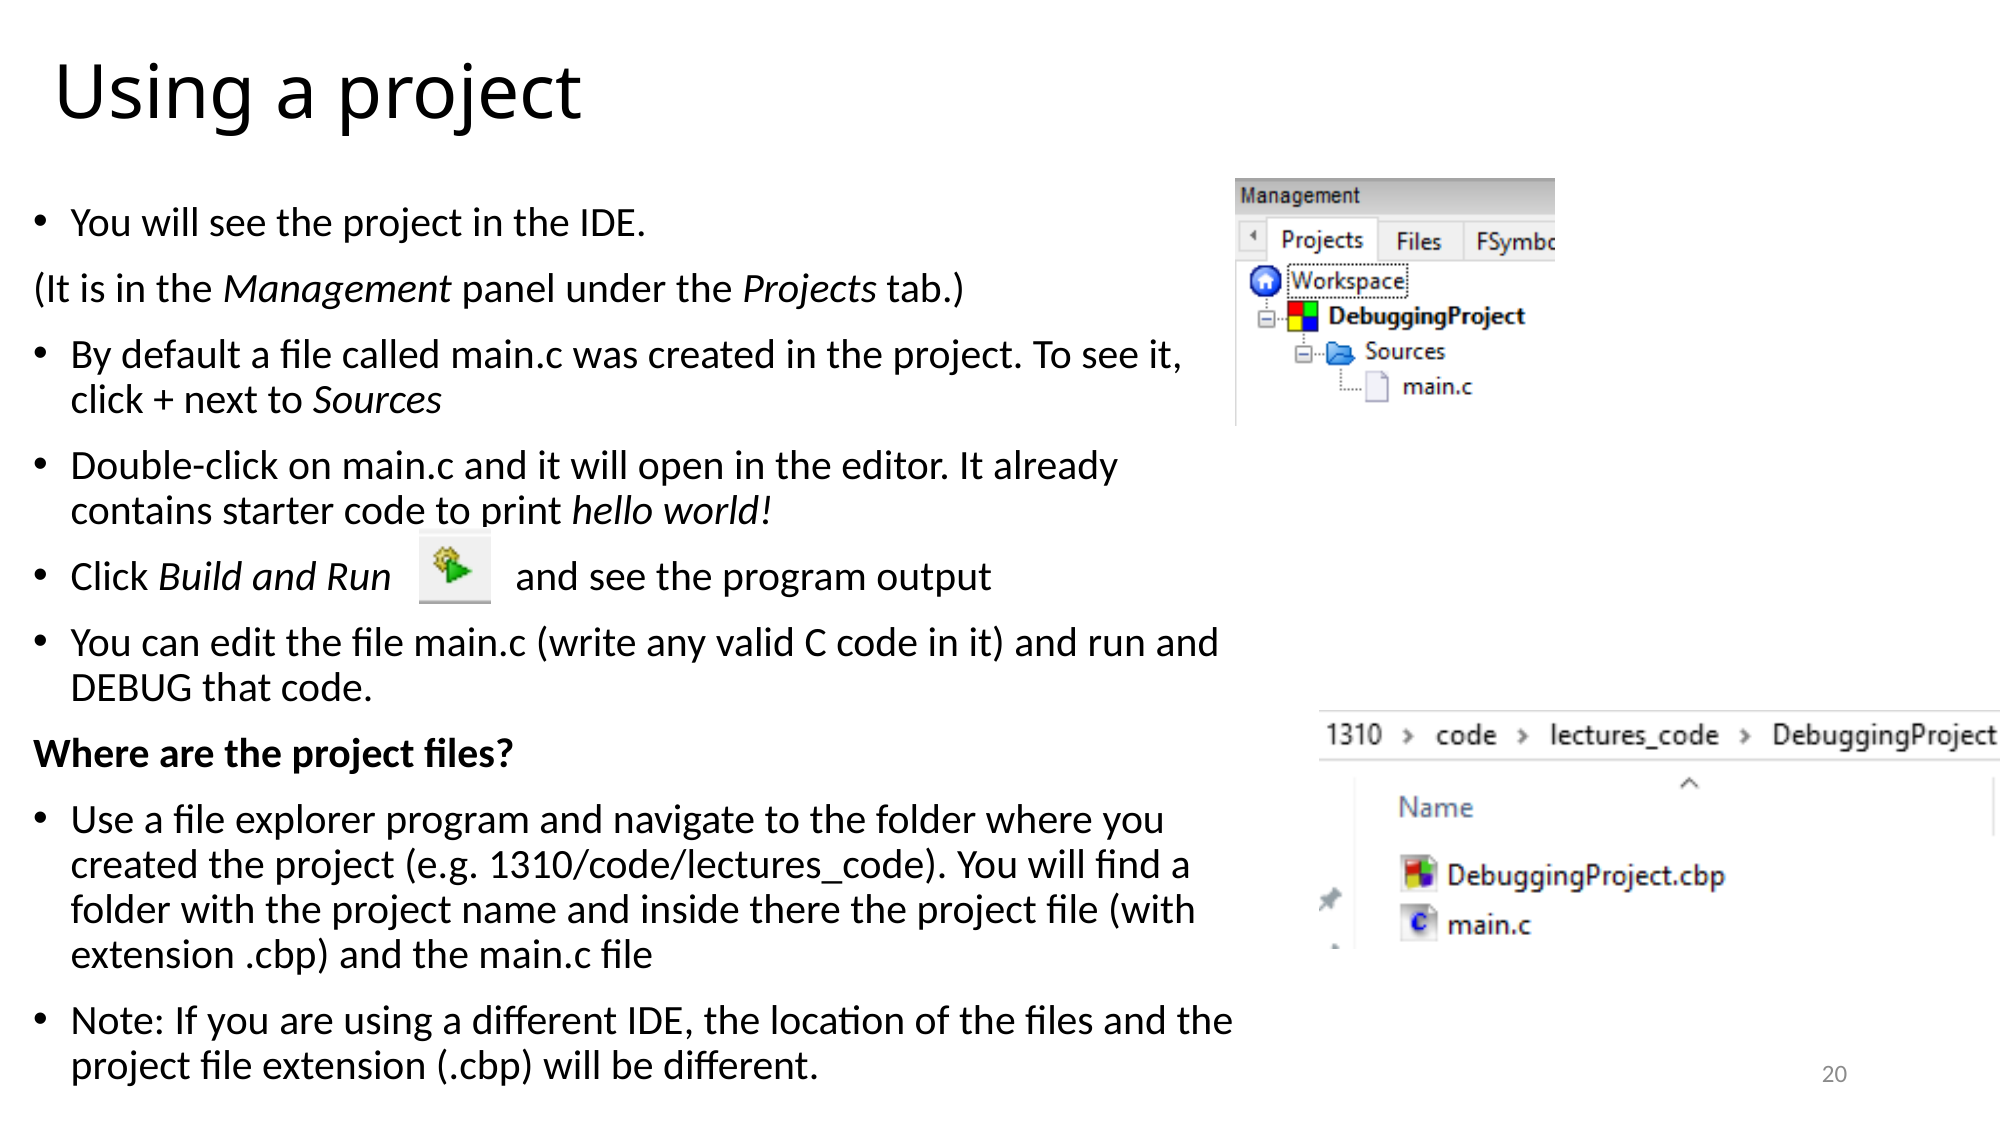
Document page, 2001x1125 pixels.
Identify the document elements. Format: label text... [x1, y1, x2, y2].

picture [1235, 178, 1555, 426]
title Using a project [38, 34, 1261, 155]
list You will see the project in the IDE. (It is in the Management panel under the Projects tab.) By default a file called main.c was created in the project. To see it, click + next to Sources Double-click on main.c and it will open in the editor. It already contains starter code to print hello world! Click Build and Run and see the program output You can edit the file main.c (write any valid C code in it) and run and DEBUG that code. Where are the project files? Use a file explorer program and navigate to the folder where you created the project (e.g. 1310/code/lectures_code). You will find a folder with the project name and inside there the project file (with extension .cbp) and the main.c file Note: If you are using a different IDE, the location of the files and the project file extension (.cbp) will be different. [18, 193, 1261, 1103]
picture [1319, 710, 2000, 950]
slide_number 20 [1412, 1042, 1863, 1103]
picture [419, 527, 491, 604]
